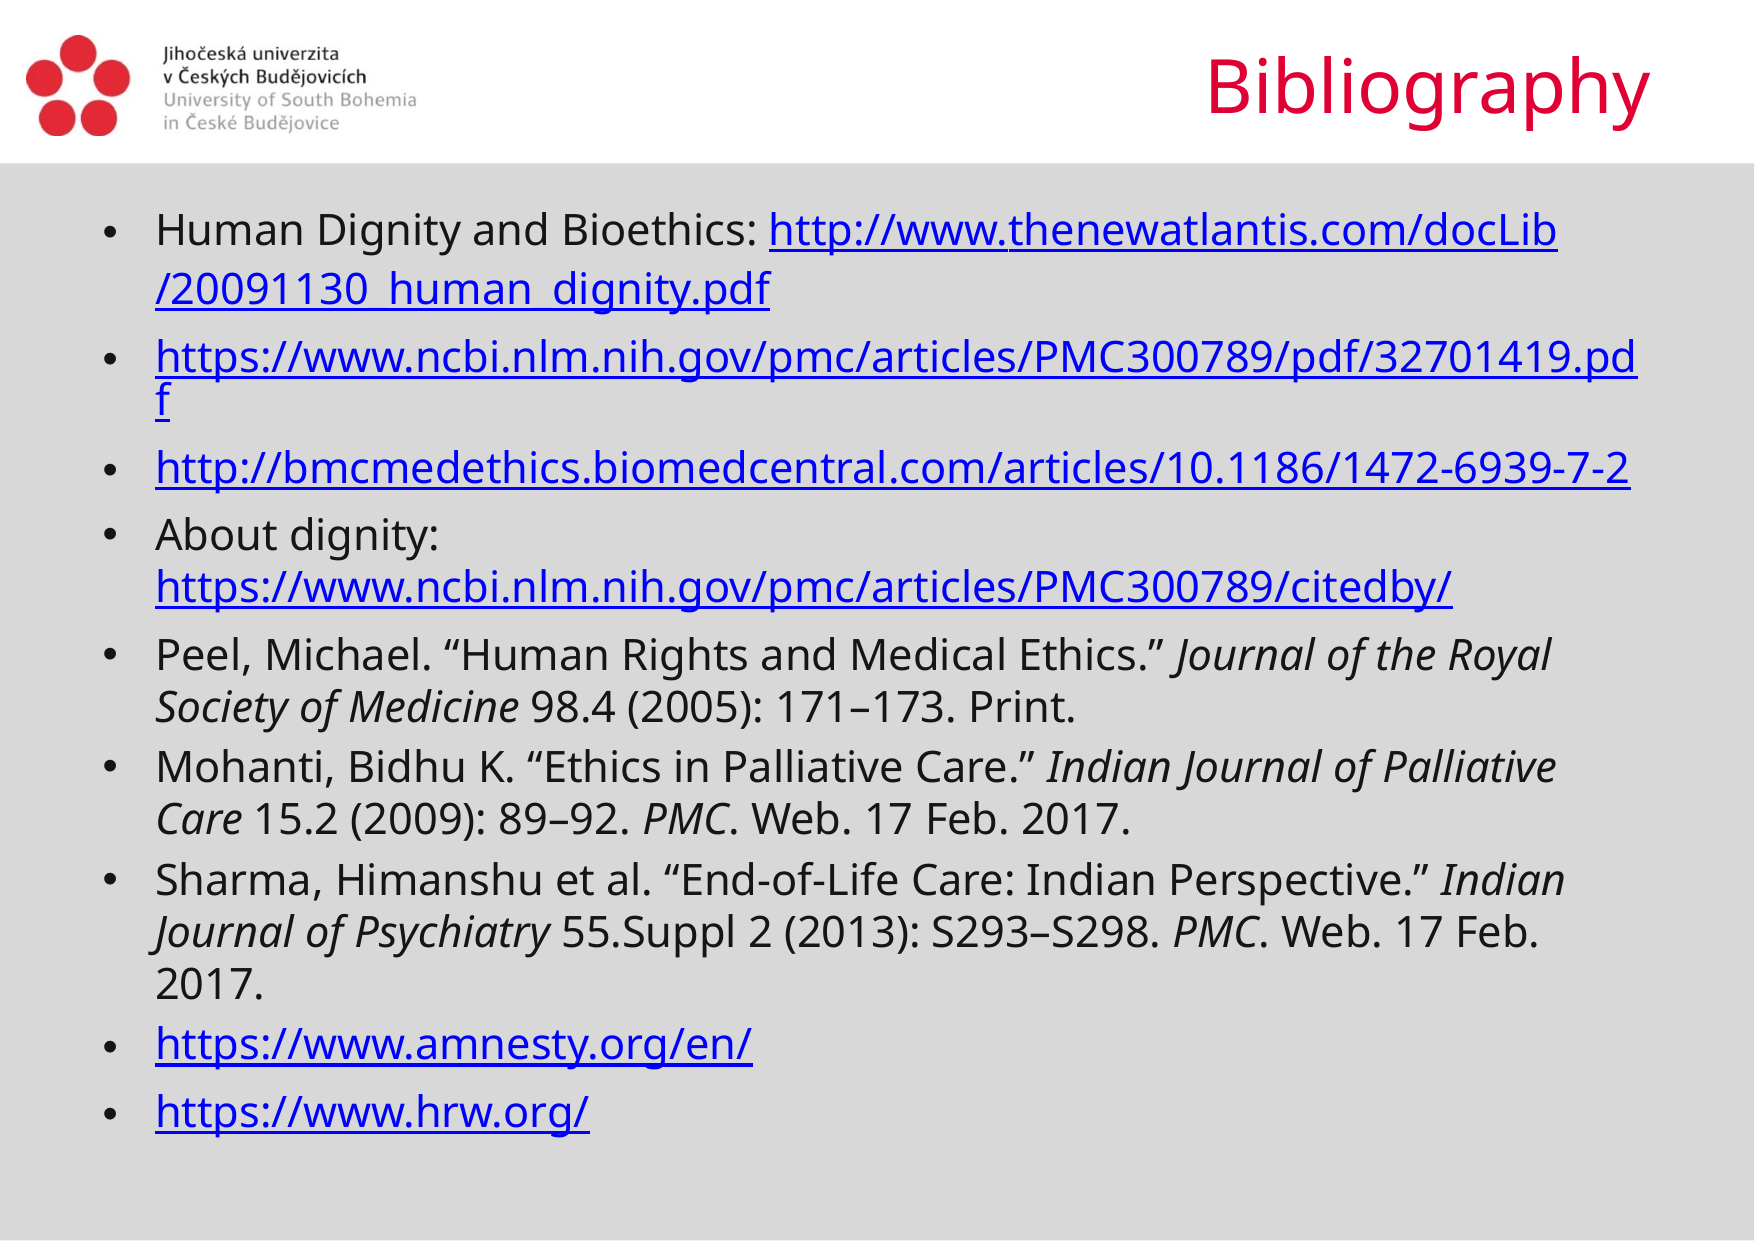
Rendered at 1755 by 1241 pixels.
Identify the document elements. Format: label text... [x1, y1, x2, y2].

picture [26, 35, 417, 136]
title Bibliography [448, 29, 1667, 139]
list Human Dignity and Bioethics: http://www.thenewatlantis.com/docLib/20091130_human_dignity.pdf https://www.ncbi.nlm.nih.gov/pmc/articles/PMC300789/pdf/32701419.pdf http://bmcmedethics.biomedcentral.com/articles/10.1186/1472-6939-7-2 About dignity: https://www.ncbi.nlm.nih.gov/pmc/articles/PMC300789/citedby/ Peel, Michael. “Human Rights and Medical Ethics.” Journal of the Royal Society of Medicine 98.4 (2005): 171–173. Print. Mohanti, Bidhu K. “Ethics in Palliative Care.” Indian Journal of Palliative Care 15.2 (2009): 89–92. PMC. Web. 17 Feb. 2017. Sharma, Himanshu et al. “End-of-Life Care: Indian Perspective.” Indian Journal of Psychiatry 55.Suppl 2 (2013): S293–S298. PMC. Web. 17 Feb. 2017. https://www.amnesty.org/en/ https://www.hrw.org/ [87, 194, 1667, 1109]
